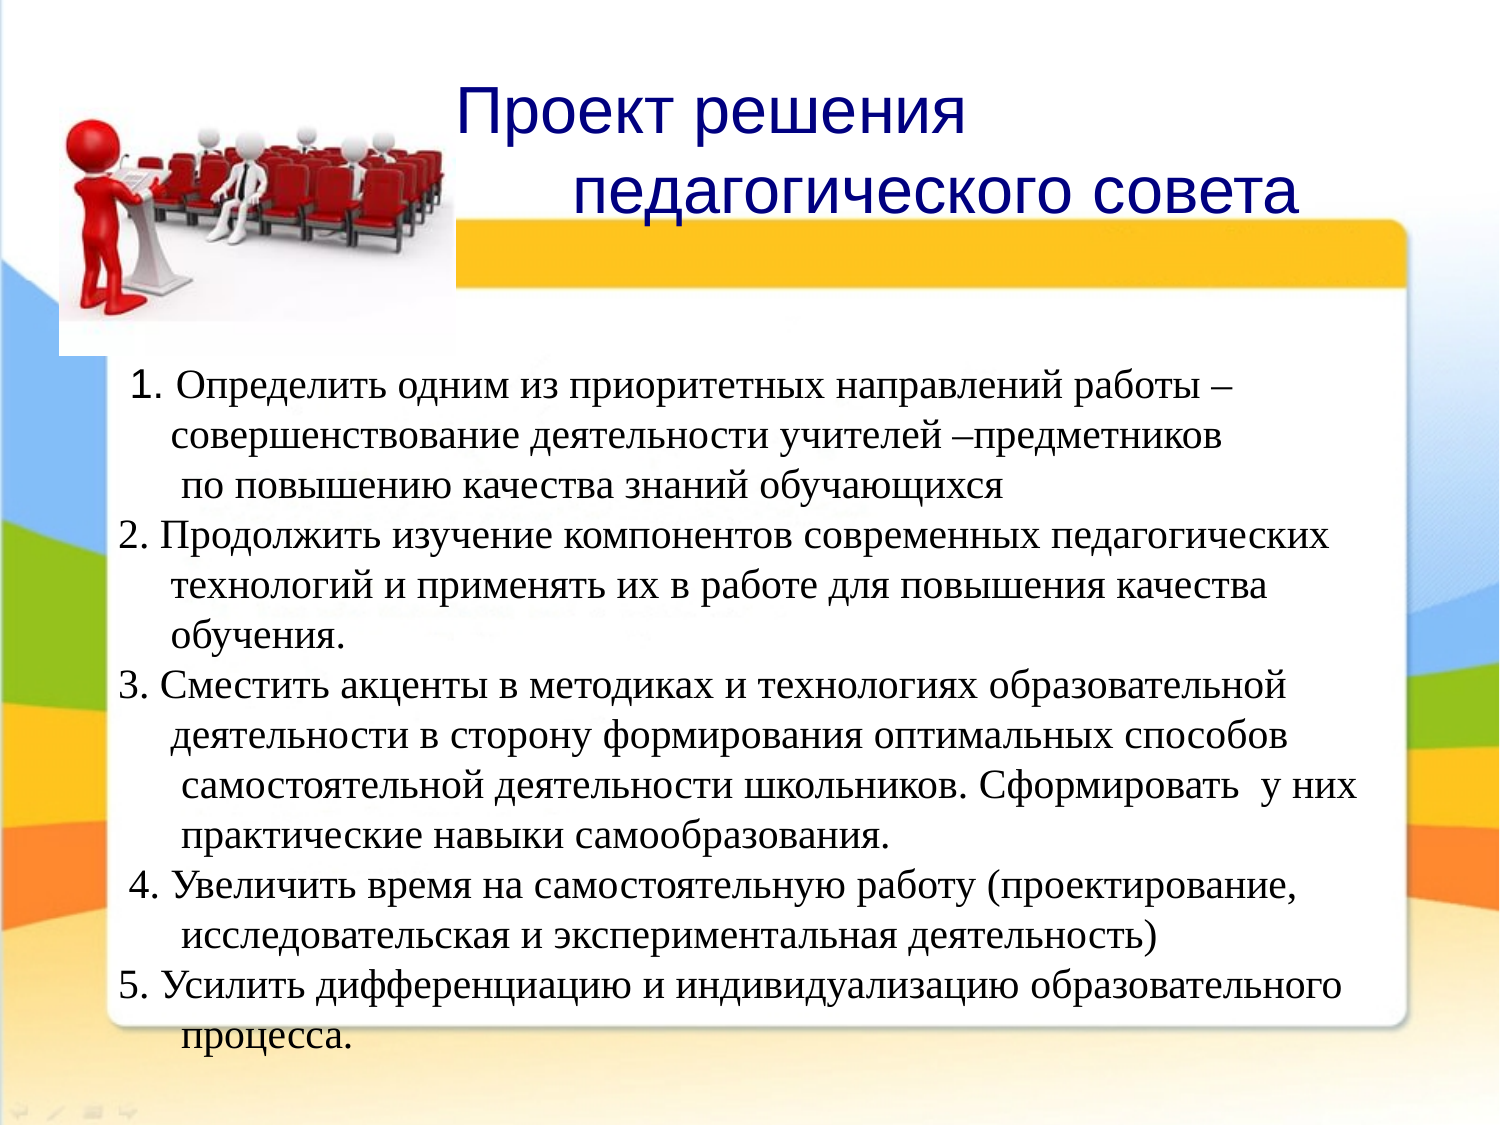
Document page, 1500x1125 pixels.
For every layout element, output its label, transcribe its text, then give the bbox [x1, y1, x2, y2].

text_box Проект решения педагогического совета [457, 59, 1417, 236]
picture [0, 0, 1500, 1125]
text_box 1. Определить одним из приоритетных направлений работы – совершенствование деятельности учителей –предметников по повышению качества знаний обучающихся 2. Продолжить изучение компонентов современных педагогических технологий и применять их в работе для повышения качества обучения. 3. Сместить акценты в методиках и технологиях образовательной деятельности в сторону формирования оптимальных способов самостоятельной деятельности школьников. Сформировать у них практические навыки самообразования. 4. Увеличить время на самостоятельную работу (проектирование, исследовательская и экспериментальная деятельность) 5. Усилить дифференциацию и индивидуализацию образовательного процесса. [118, 377, 1468, 1037]
